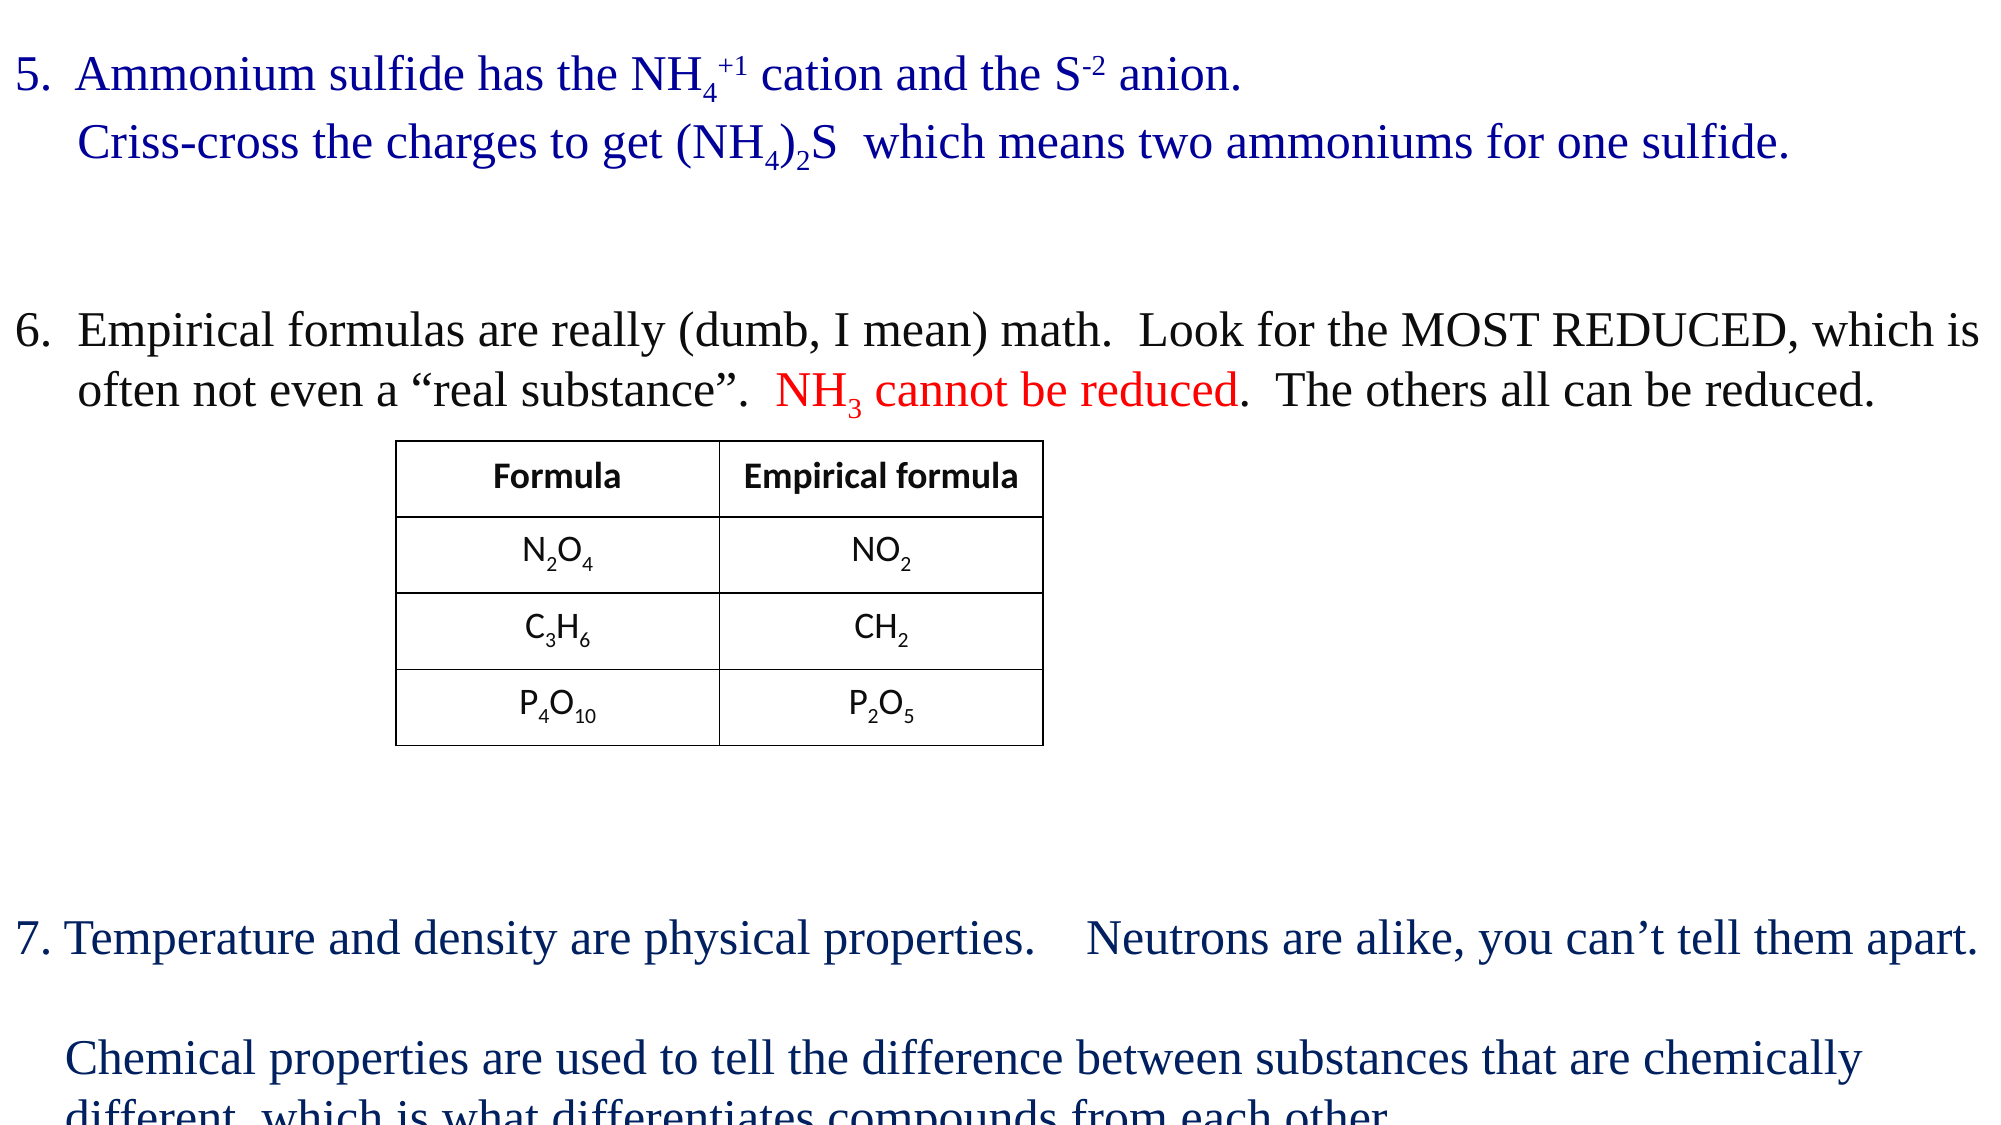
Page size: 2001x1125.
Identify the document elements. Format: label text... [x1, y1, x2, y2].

table_cell P4O10 [397, 670, 719, 745]
text_box 5. Ammonium sulfide has the NH4+1 cation and the S-2 anion. Criss-cross the charges to get (NH4)2S which means two ammoniums for one sulfide. 6. Empirical formulas are really (dumb, I mean) math. Look for the MOST REDUCED, which is often not even a “real substance”. NH3 cannot be reduced. The others all can be reduced. 7. Temperature and density are physical properties. Neutrons are alike, you can’t tell them apart. Chemical properties are used to tell the difference between substances that are chemically different, which is what differentiates compounds from each other. [0, 32, 2000, 1125]
table_cell CH2 [720, 594, 1042, 669]
table_header Formula [397, 442, 719, 516]
table_cell P2O5 [720, 670, 1042, 745]
table_cell NO2 [720, 518, 1042, 592]
table_header Empirical formula [720, 442, 1042, 516]
table_cell C3H6 [397, 594, 719, 669]
table_cell N2O4 [397, 518, 719, 592]
